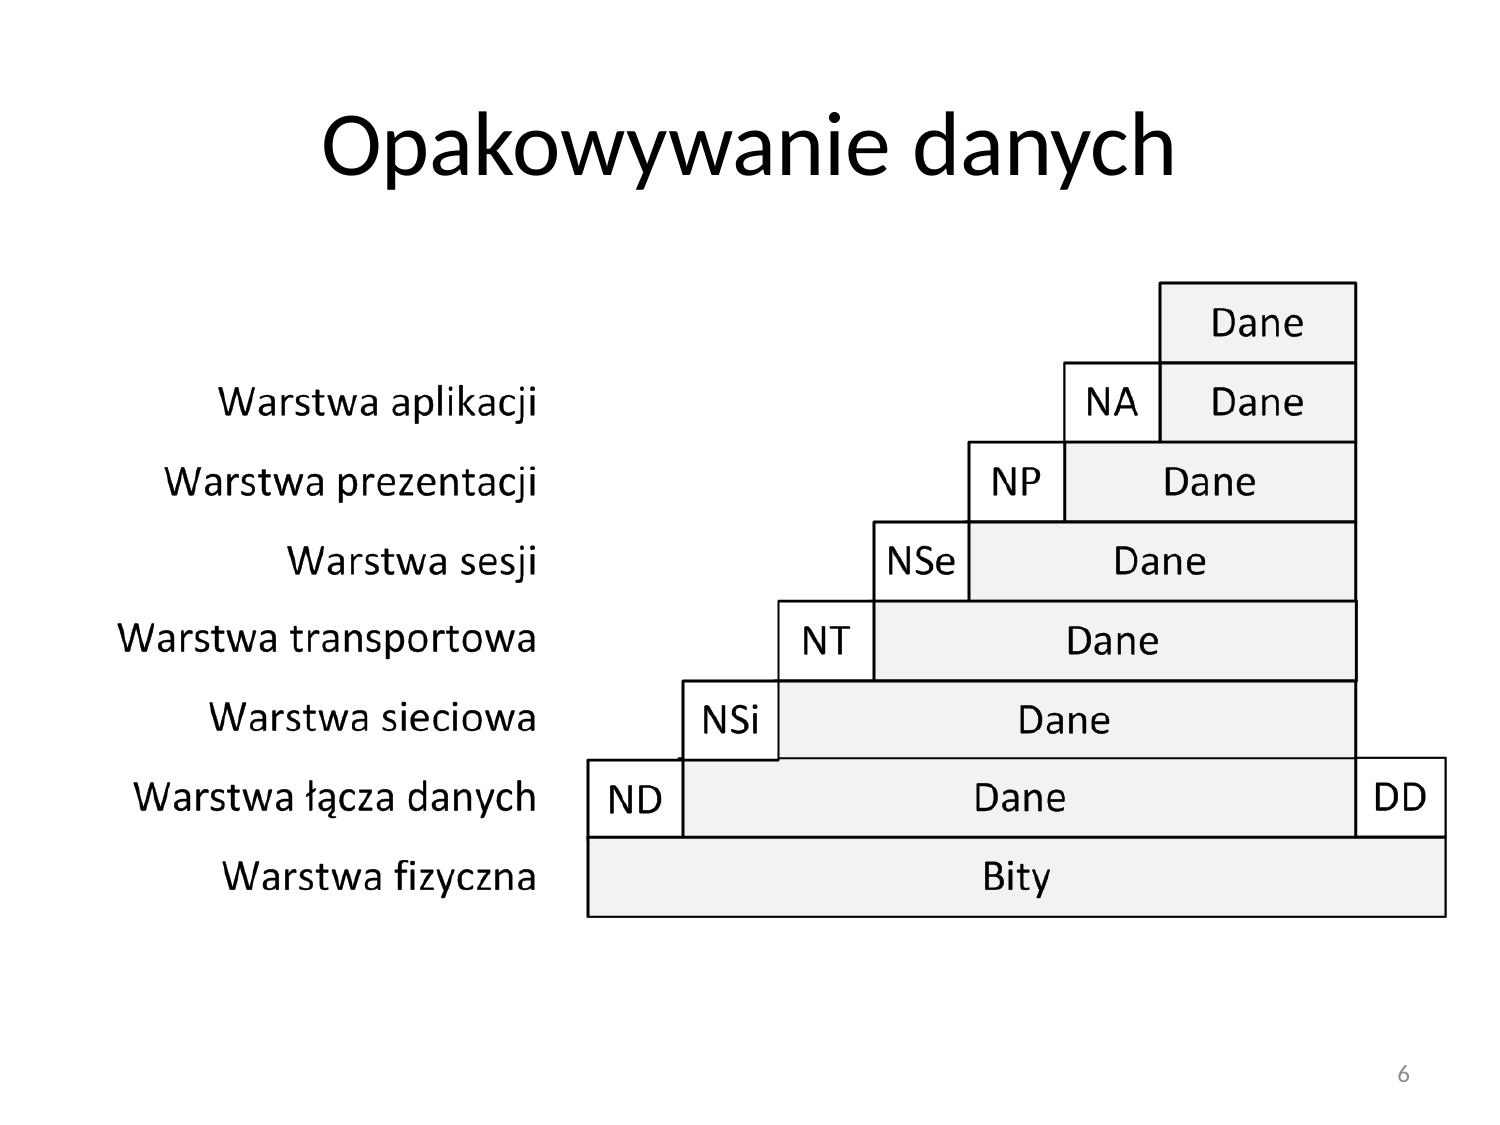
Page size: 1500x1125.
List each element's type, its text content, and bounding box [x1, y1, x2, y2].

picture [68, 281, 1448, 918]
slide_number 6 [1074, 1042, 1425, 1103]
title Opakowywanie danych [75, 45, 1425, 233]
